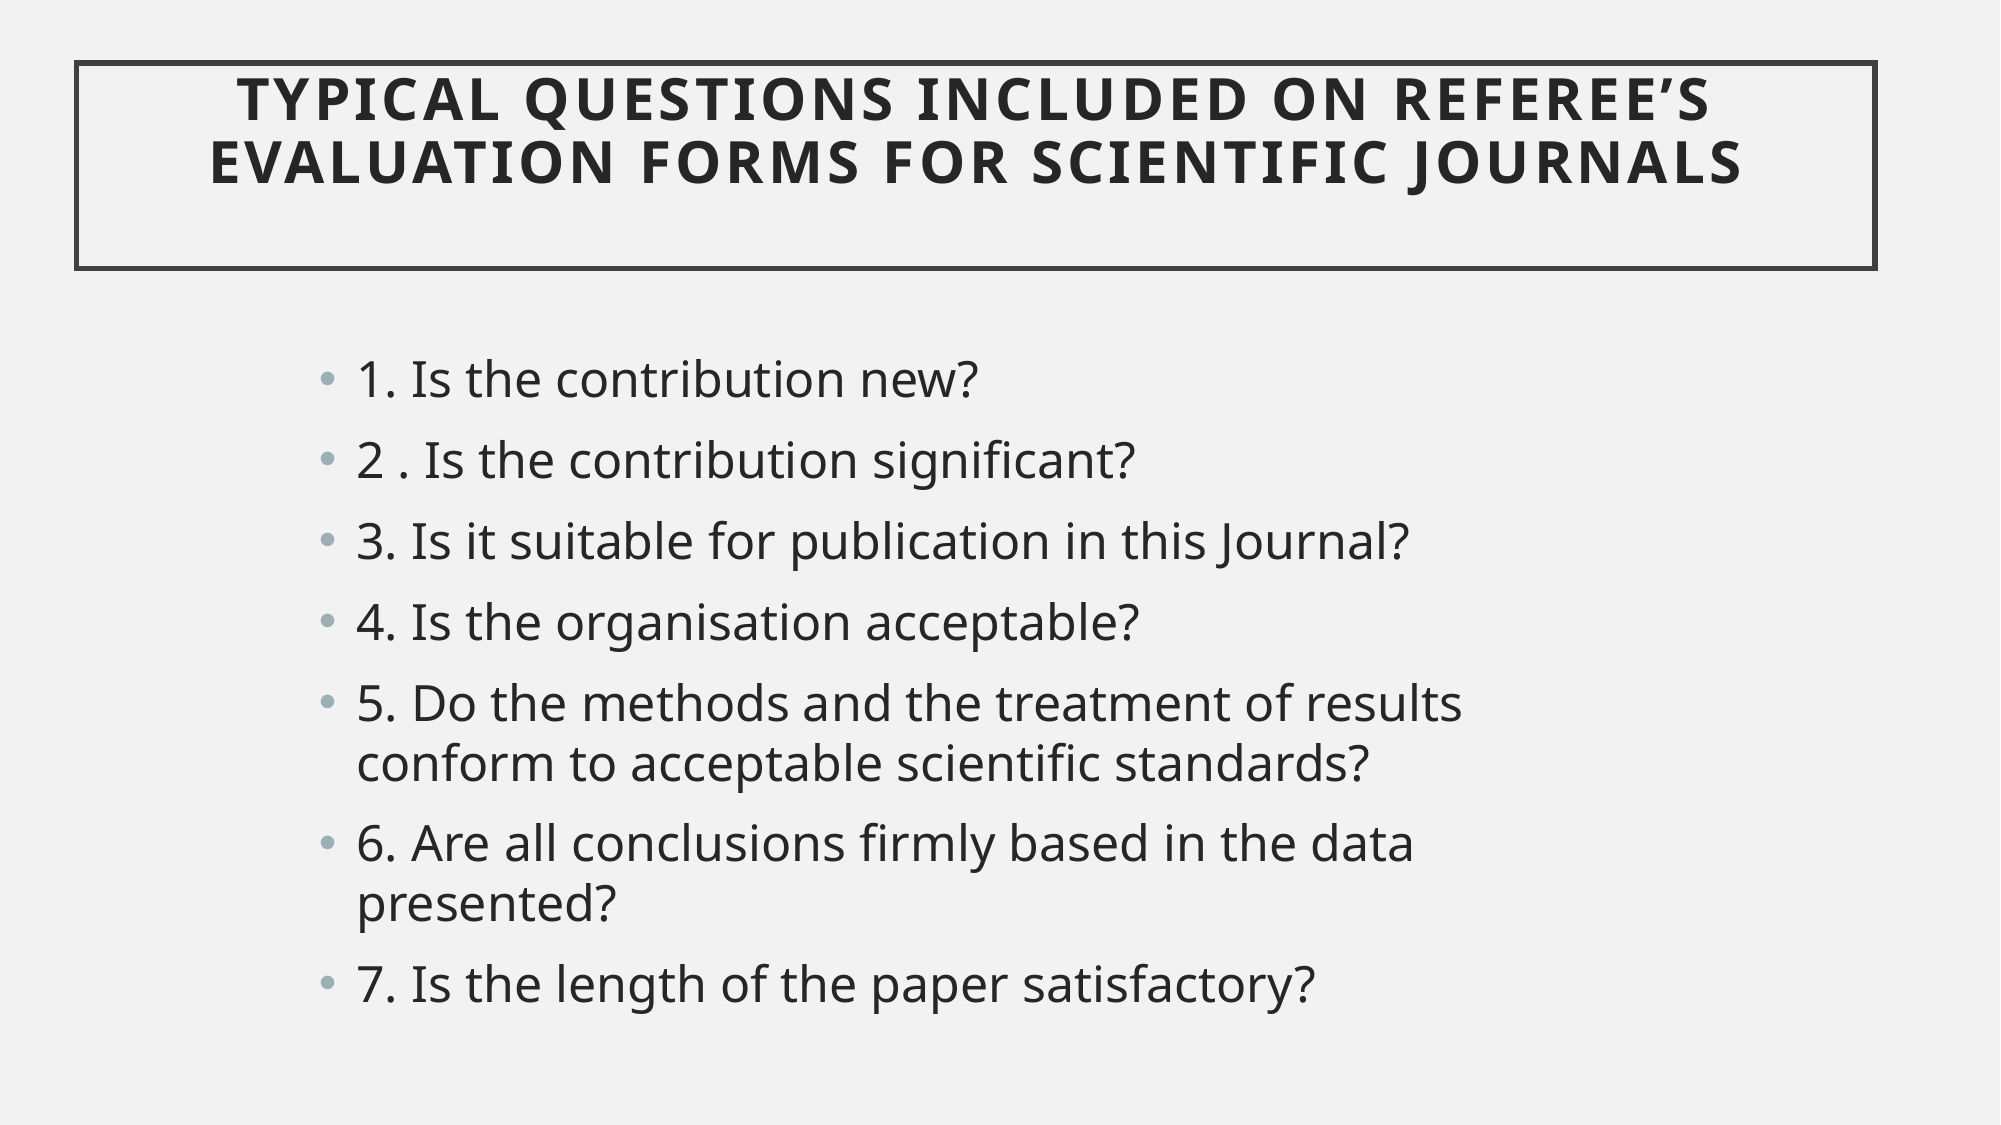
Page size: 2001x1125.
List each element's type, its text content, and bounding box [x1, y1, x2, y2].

list 1. Is the contribution new? 2 . Is the contribution significant? 3. Is it suitable for publication in this Journal? 4. Is the organisation acceptable? 5. Do the methods and the treatment of results conform to acceptable scientific standards? 6. Are all conclusions firmly based in the data presented? 7. Is the length of the paper satisfactory? [303, 340, 1620, 1062]
title Typical questions included on Referee’s Evaluation Forms for scientific journals [74, 60, 1878, 271]
